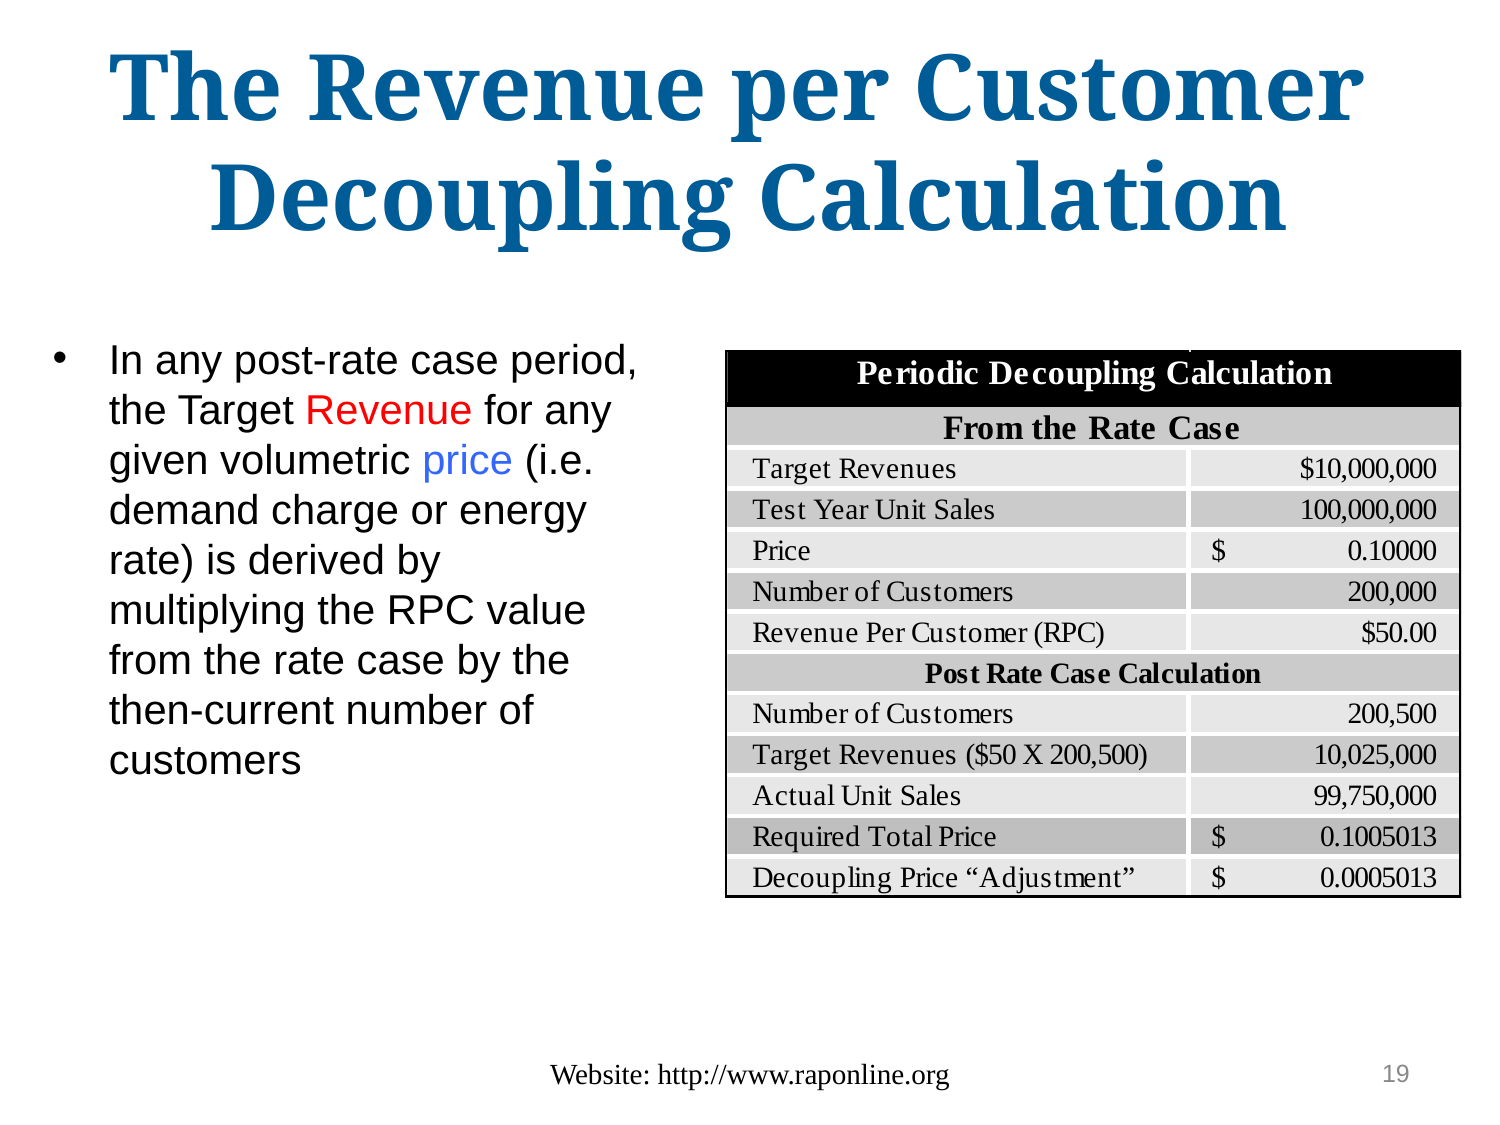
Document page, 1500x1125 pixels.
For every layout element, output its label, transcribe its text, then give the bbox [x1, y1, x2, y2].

slide_number 19 [1074, 1042, 1425, 1103]
list In any post-rate case period, the Target Revenue for any given volumetric price (i.e. demand charge or energy rate) is derived by multiplying the RPC value from the rate case by the then-current number of customers [37, 324, 663, 1088]
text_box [724, 349, 1464, 901]
title The Revenue per Customer Decoupling Calculation [75, 45, 1425, 233]
footer Website: http://www.raponline.org [512, 1042, 988, 1103]
